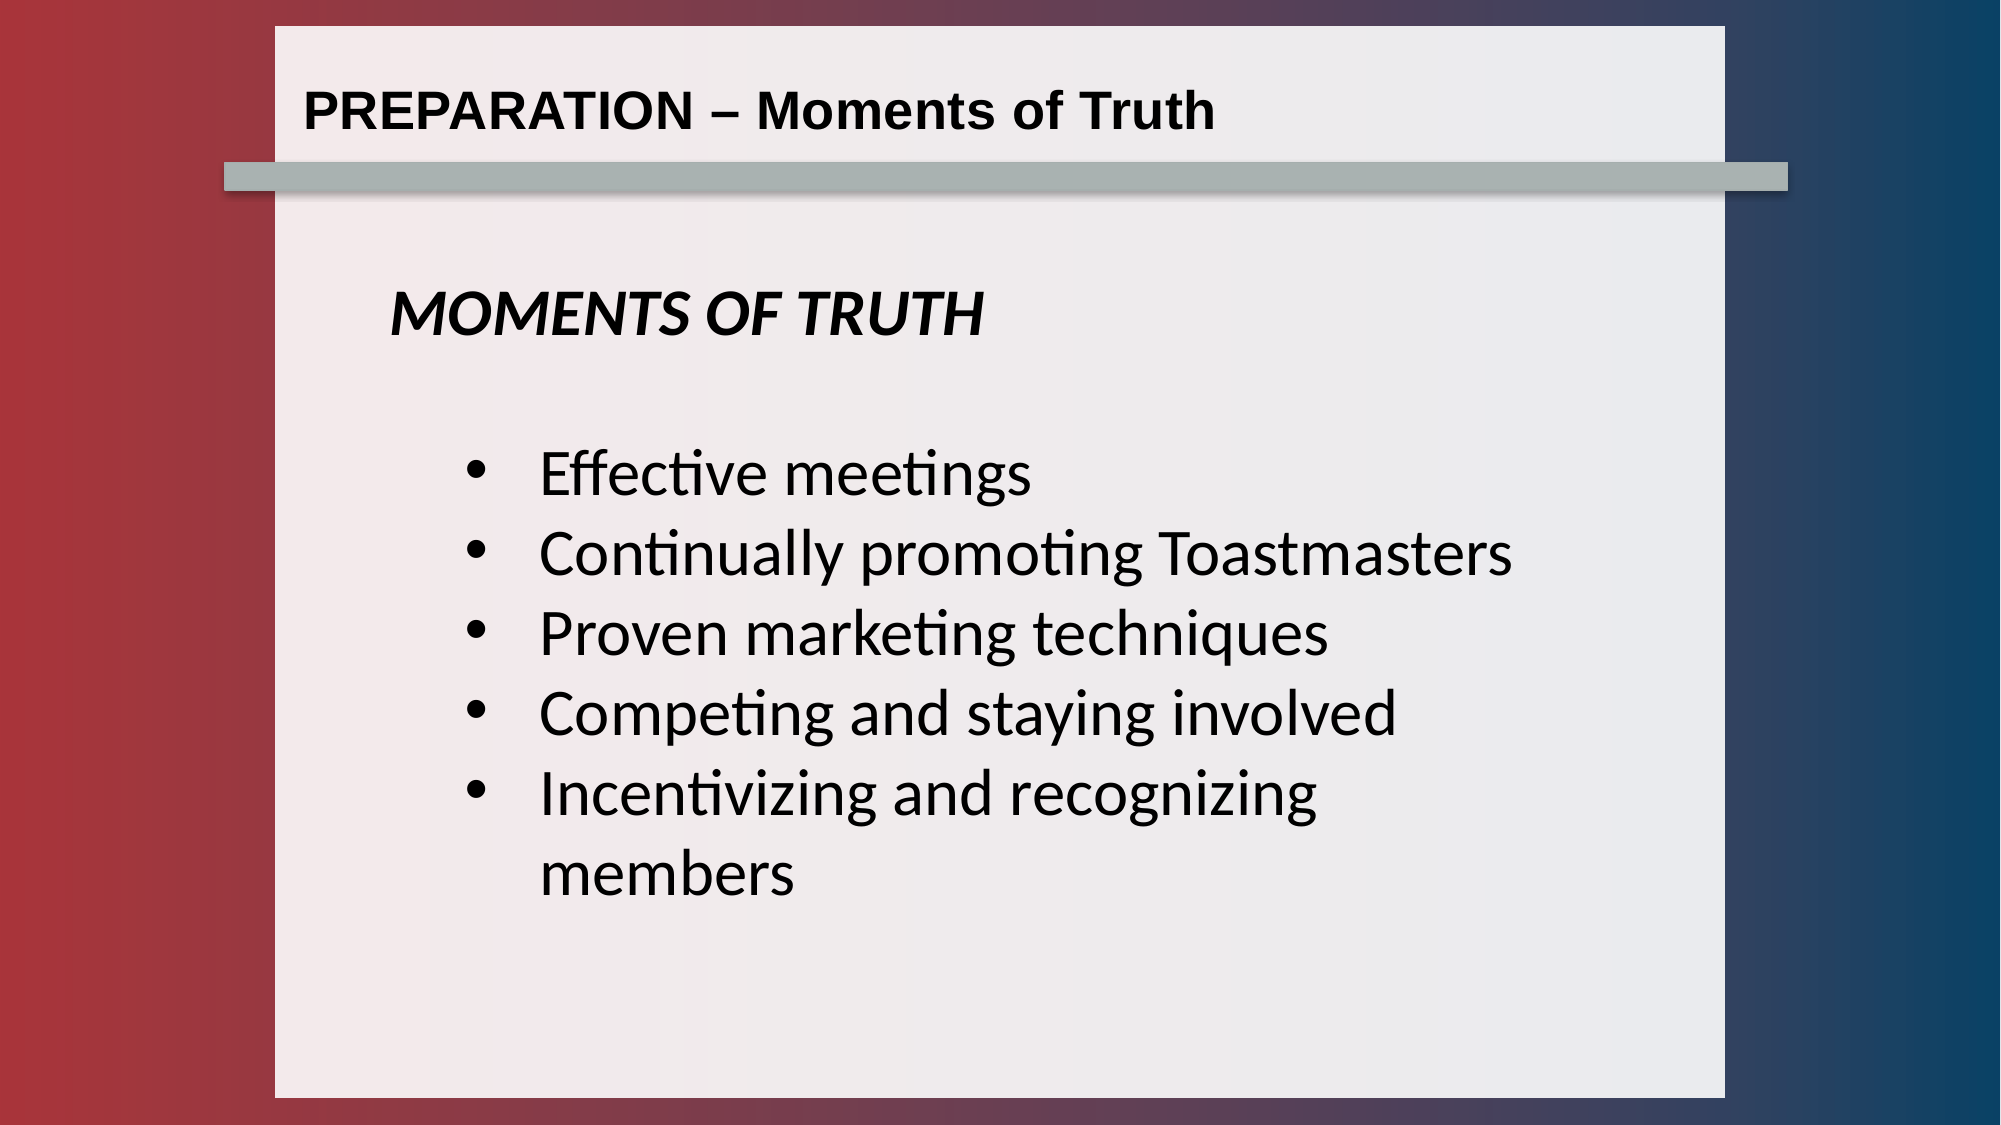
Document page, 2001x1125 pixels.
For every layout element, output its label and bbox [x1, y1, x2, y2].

text_box [224, 67, 1788, 191]
picture [0, 0, 2001, 1125]
